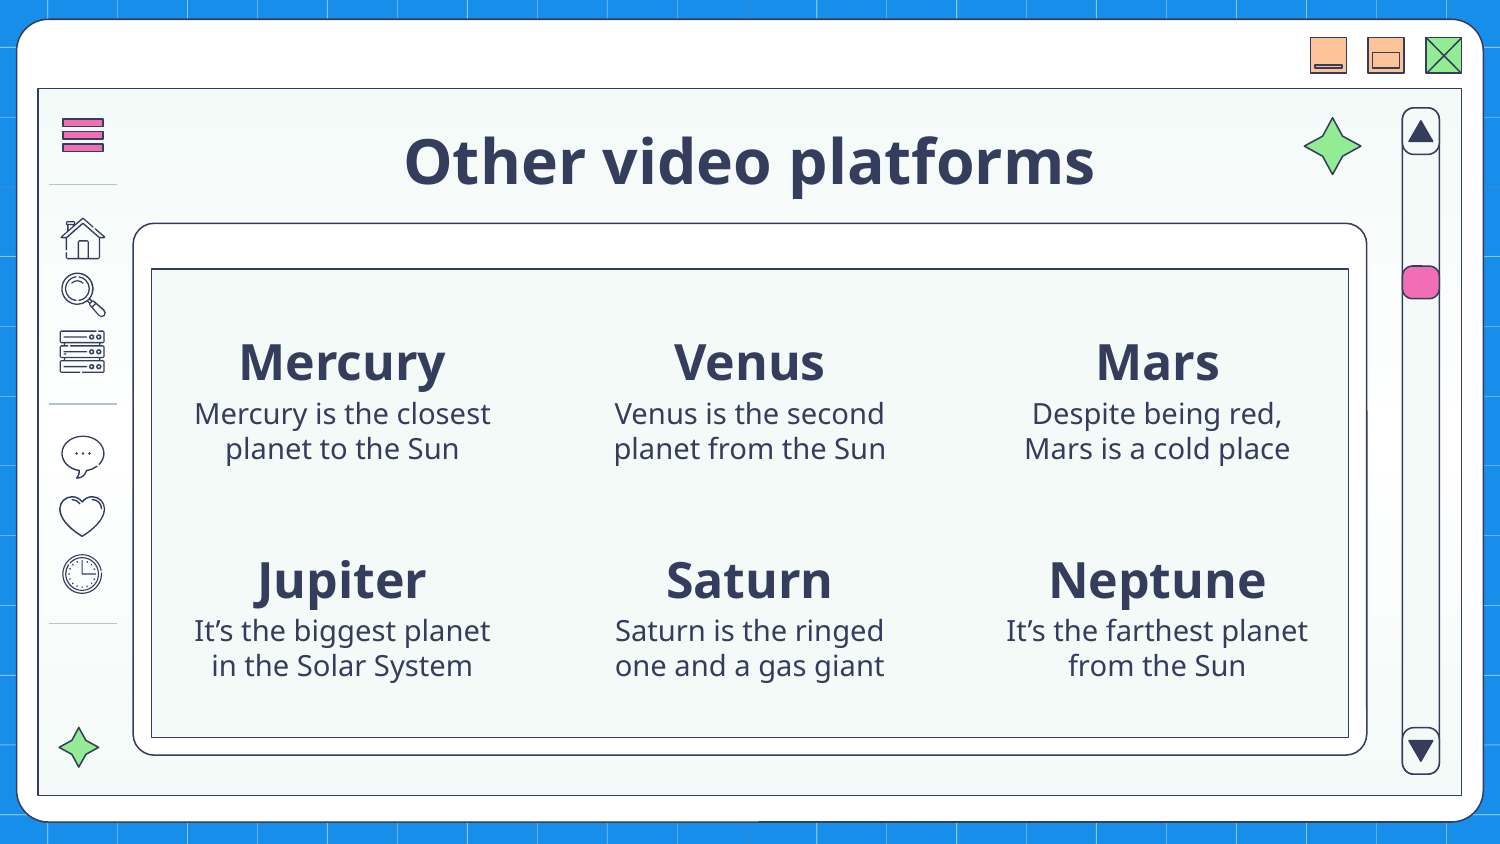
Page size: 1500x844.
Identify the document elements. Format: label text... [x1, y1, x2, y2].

title Mercury [167, 315, 518, 377]
subtitle It’s the farthest planet from the Sun [982, 597, 1333, 677]
title Mars [982, 315, 1333, 377]
title Neptune [982, 533, 1333, 596]
title Jupiter [167, 533, 518, 596]
text_box [151, 269, 1349, 738]
text_box [59, 727, 99, 768]
title Other video platforms [118, 107, 1382, 186]
subtitle Venus is the second planet from the Sun [574, 380, 926, 459]
subtitle Saturn is the ringed one and a gas giant [574, 597, 926, 677]
title Venus [574, 315, 926, 377]
subtitle It’s the biggest planet in the Solar System [167, 597, 518, 677]
subtitle Mercury is the closest planet to the Sun [167, 380, 518, 459]
title Saturn [574, 533, 926, 596]
text_box [133, 223, 1367, 756]
picture [0, 0, 1500, 844]
text_box [1304, 117, 1361, 175]
subtitle Despite being red, Mars is a cold place [982, 380, 1333, 459]
